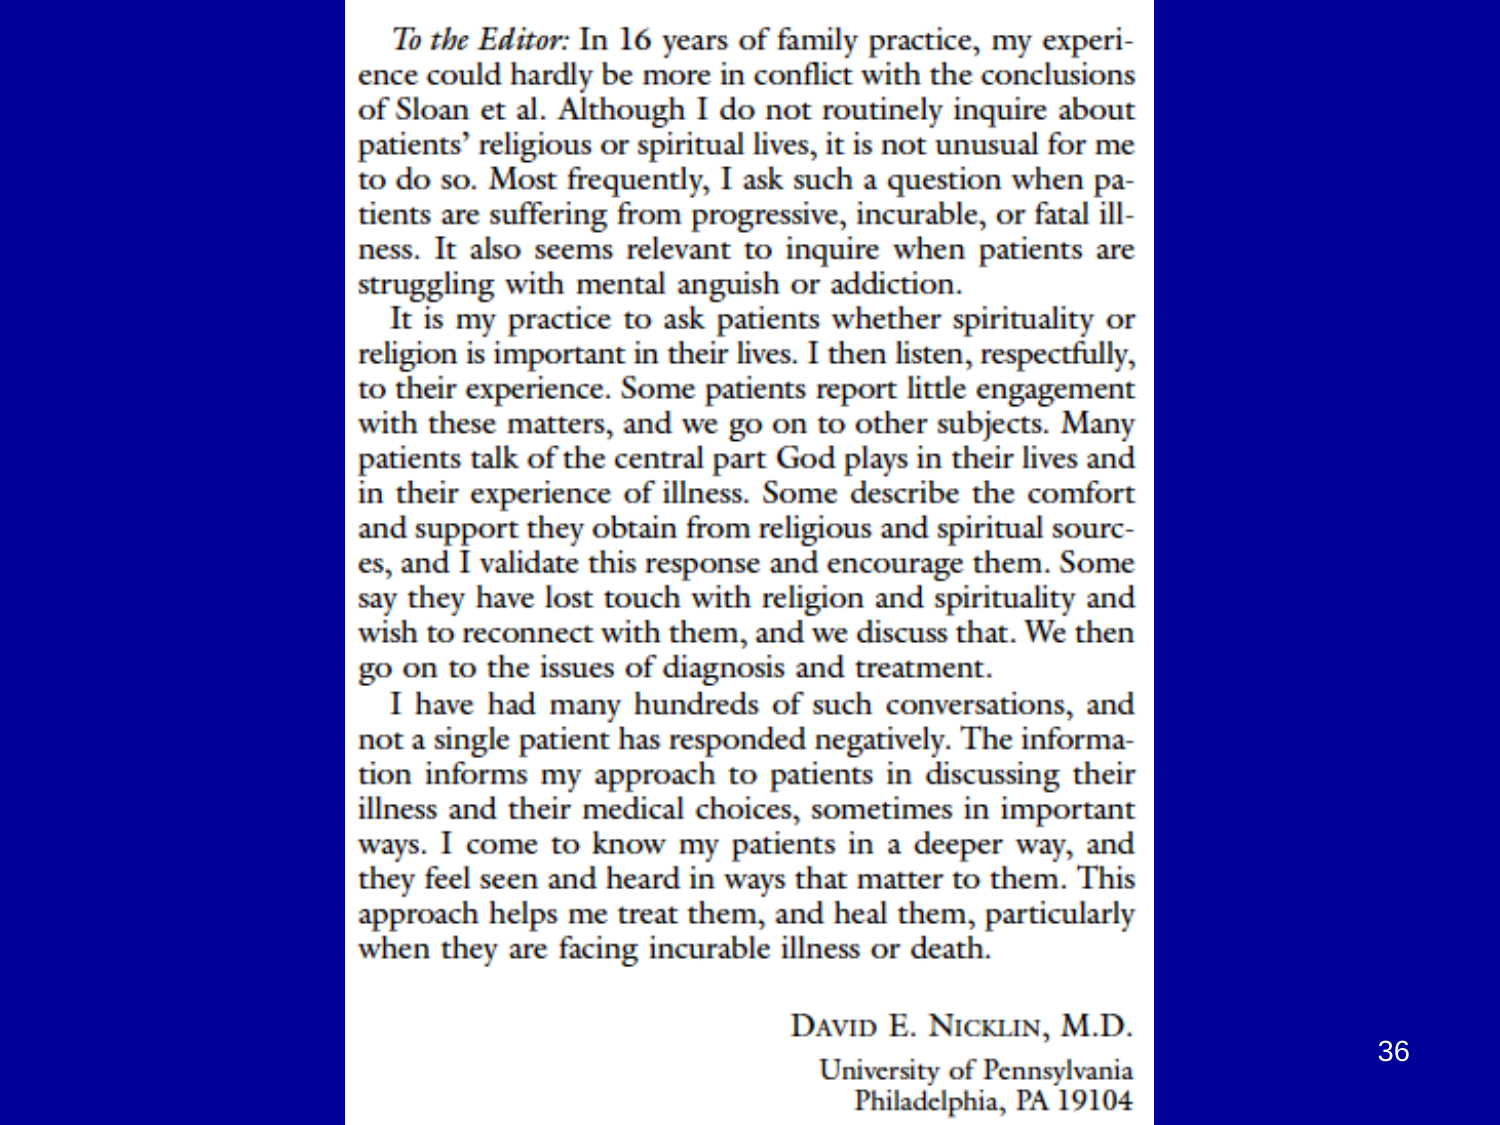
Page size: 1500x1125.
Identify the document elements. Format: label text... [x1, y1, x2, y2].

picture [345, 0, 1154, 1125]
text_box 36 [1158, 1024, 1425, 1103]
